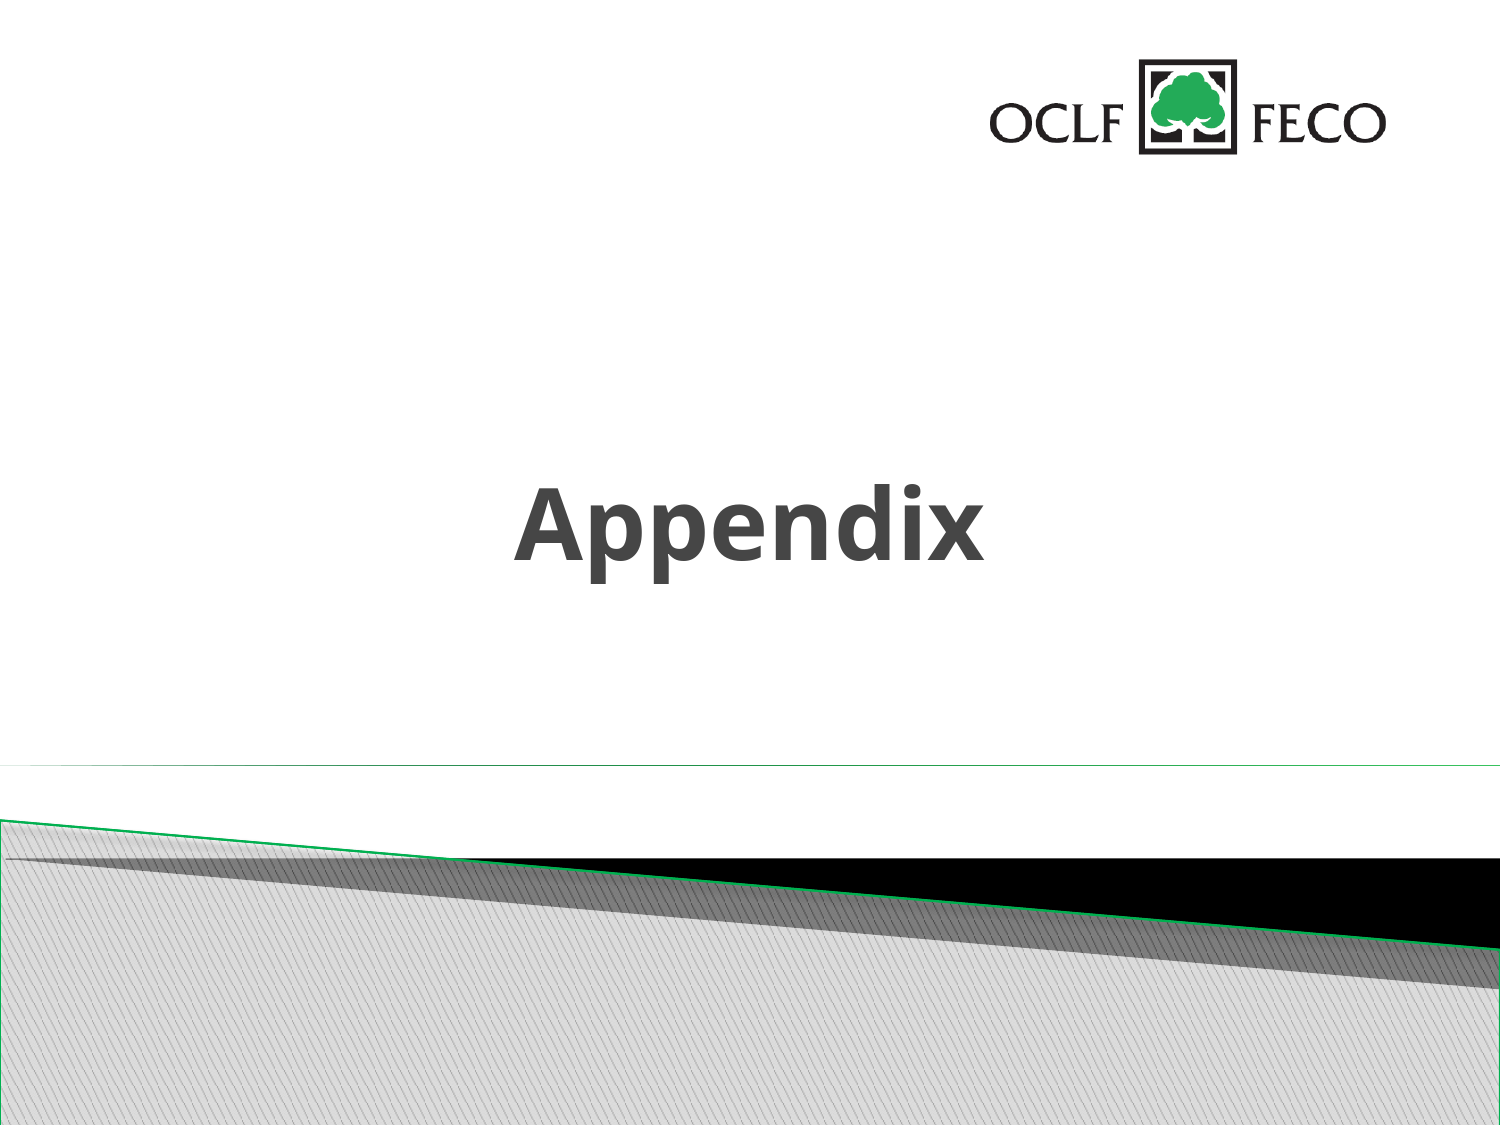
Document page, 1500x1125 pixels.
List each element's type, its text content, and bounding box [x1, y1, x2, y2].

picture [950, 38, 1426, 175]
picture [5, 858, 1498, 990]
title Appendix [112, 287, 1388, 588]
